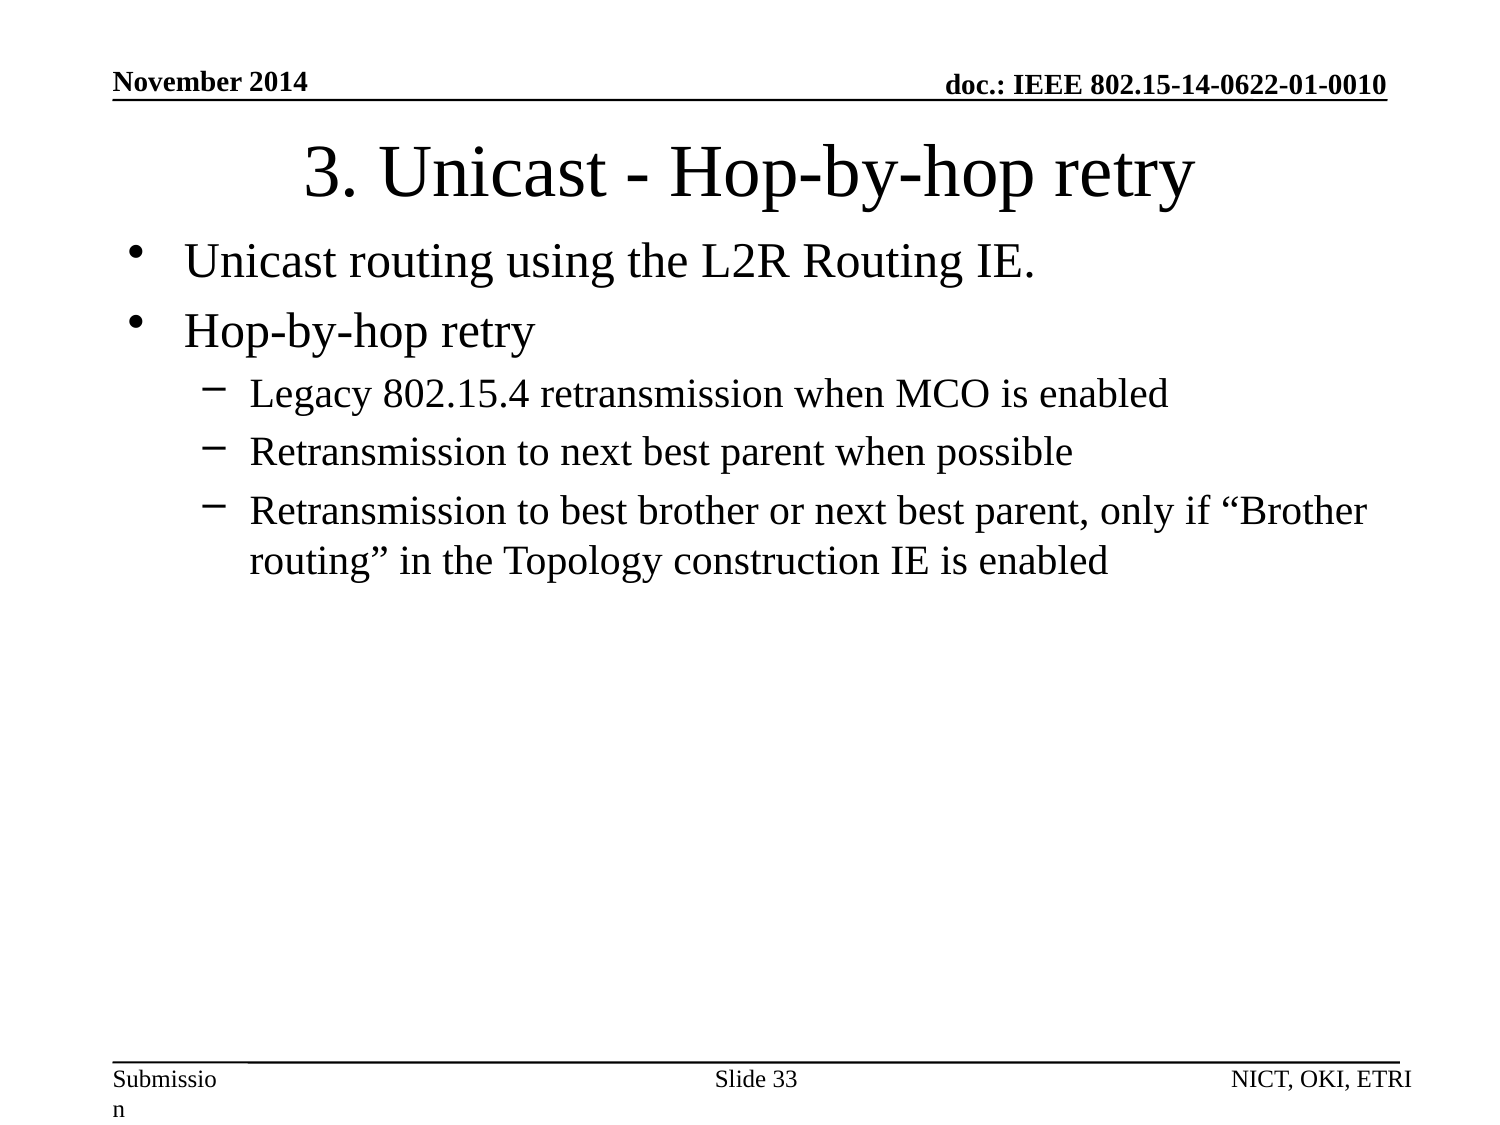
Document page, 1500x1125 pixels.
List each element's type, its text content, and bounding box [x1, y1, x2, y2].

title 3. Unicast - Hop-by-hop retry [112, 112, 1388, 219]
footer NICT, OKI, ETRI [900, 1062, 1413, 1093]
slide_number Slide 33 [712, 1062, 800, 1093]
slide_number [112, 62, 375, 98]
list Unicast routing using the L2R Routing IE. Hop-by-hop retry Legacy 802.15.4 retransmission when MCO is enabled Retransmission to next best parent when possible Retransmission to best brother or next best parent, only if “Brother routing” in the Topology construction IE is enabled [112, 219, 1388, 1000]
